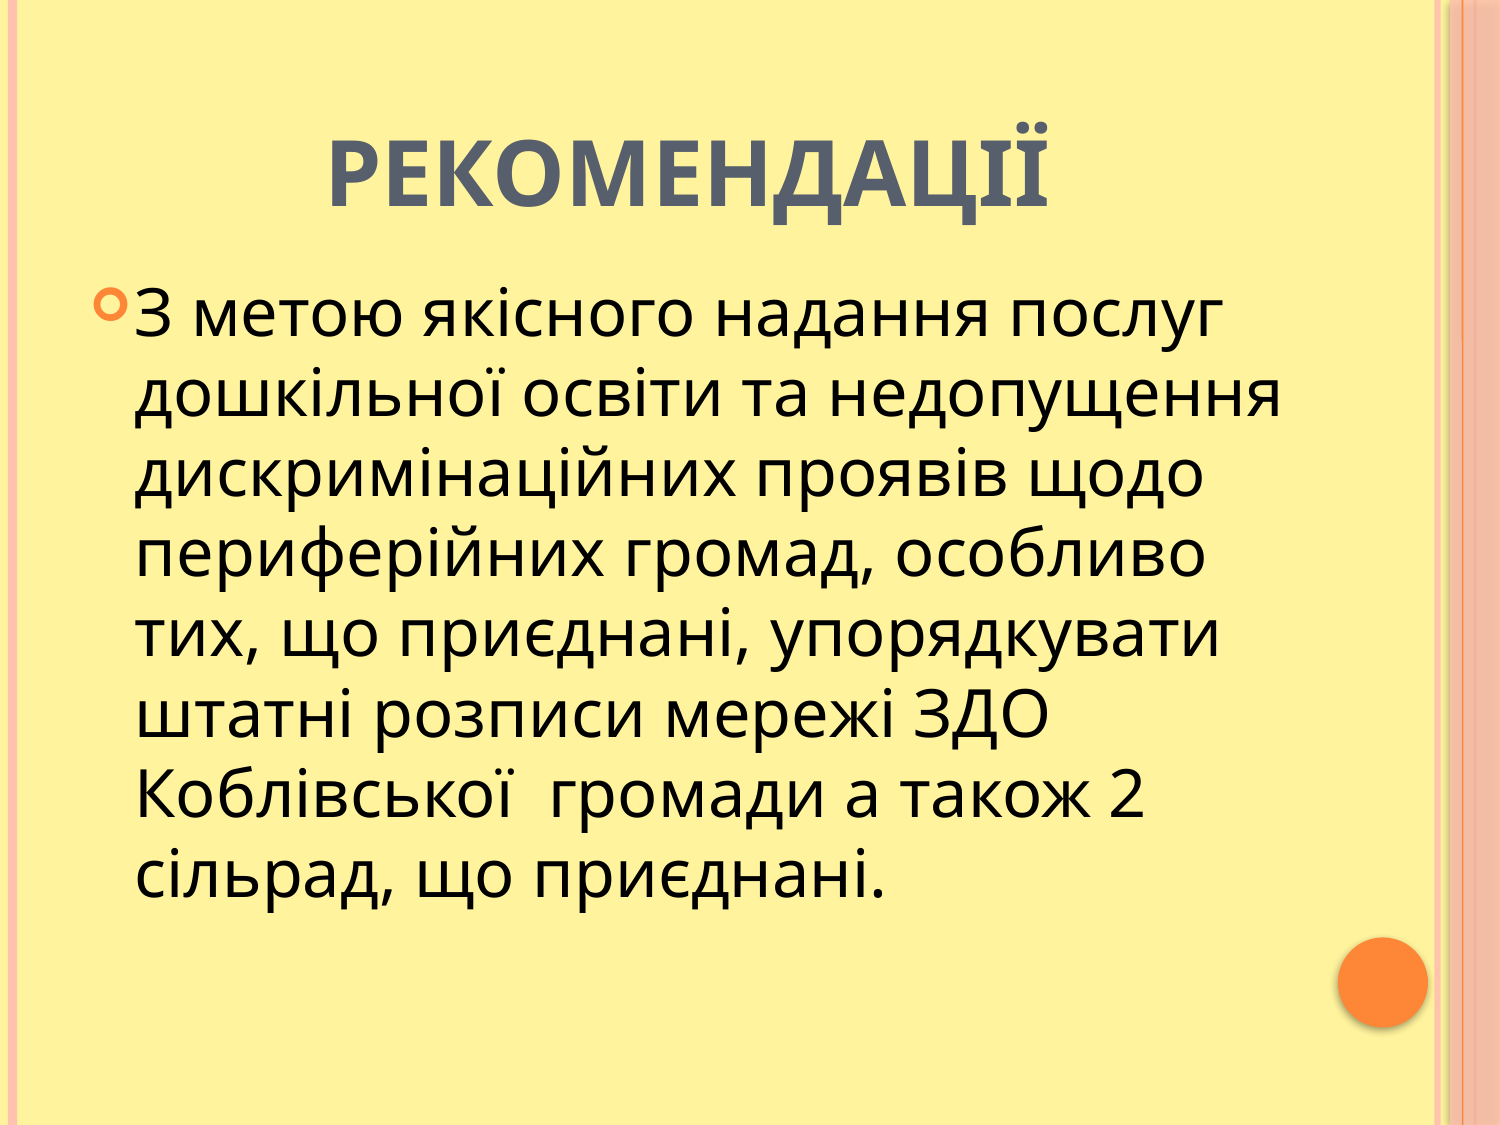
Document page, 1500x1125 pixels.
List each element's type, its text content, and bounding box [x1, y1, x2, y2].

title Рекомендації [75, 45, 1300, 233]
list З метою якісного надання послуг дошкільної освіти та недопущення дискримінаційних проявів щодо периферійних громад, особливо тих, що приєднані, упорядкувати штатні розписи мережі ЗДО Коблівської громади а також 2 сільрад, що приєднані. [75, 262, 1365, 1062]
